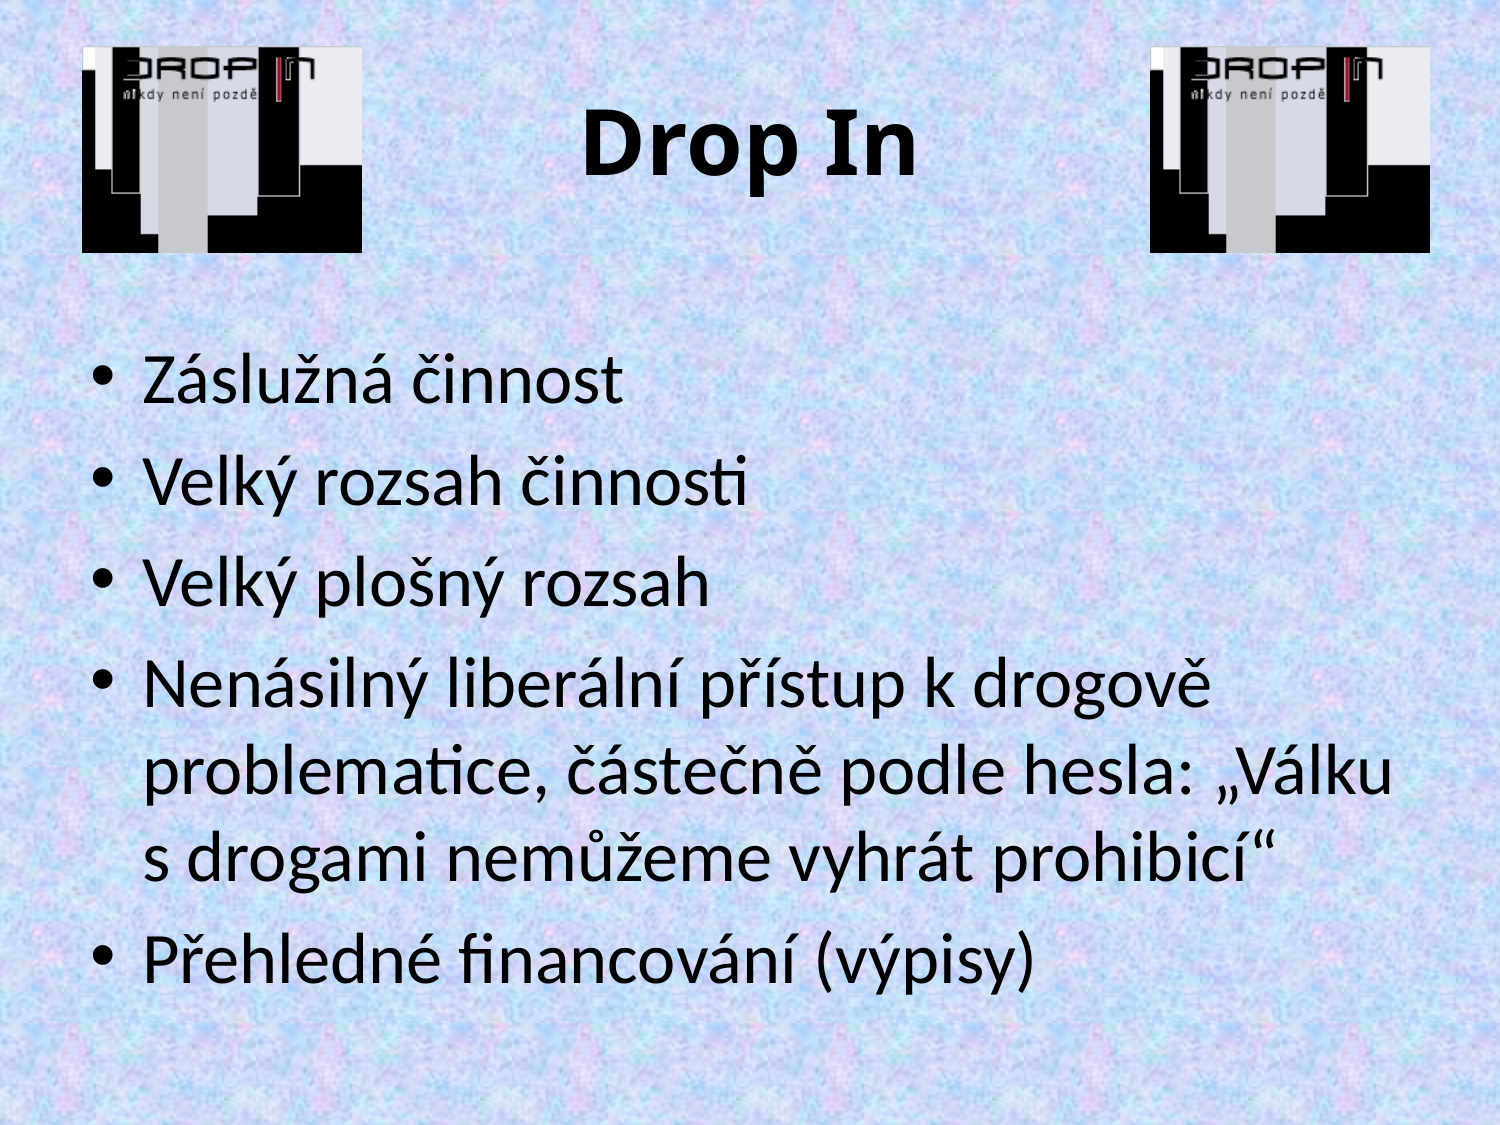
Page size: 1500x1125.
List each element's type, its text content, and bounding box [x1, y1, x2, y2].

picture [0, 0, 1500, 1125]
list Záslužná činnost Velký rozsah činnosti Velký plošný rozsah Nenásilný liberální přístup k drogově problematice, částečně podle hesla: „Válku s drogami nemůžeme vyhrát prohibicí“ Přehledné financování (výpisy) [75, 323, 1425, 1067]
title Drop In [360, 45, 1150, 233]
title Drop In [75, 45, 82, 233]
